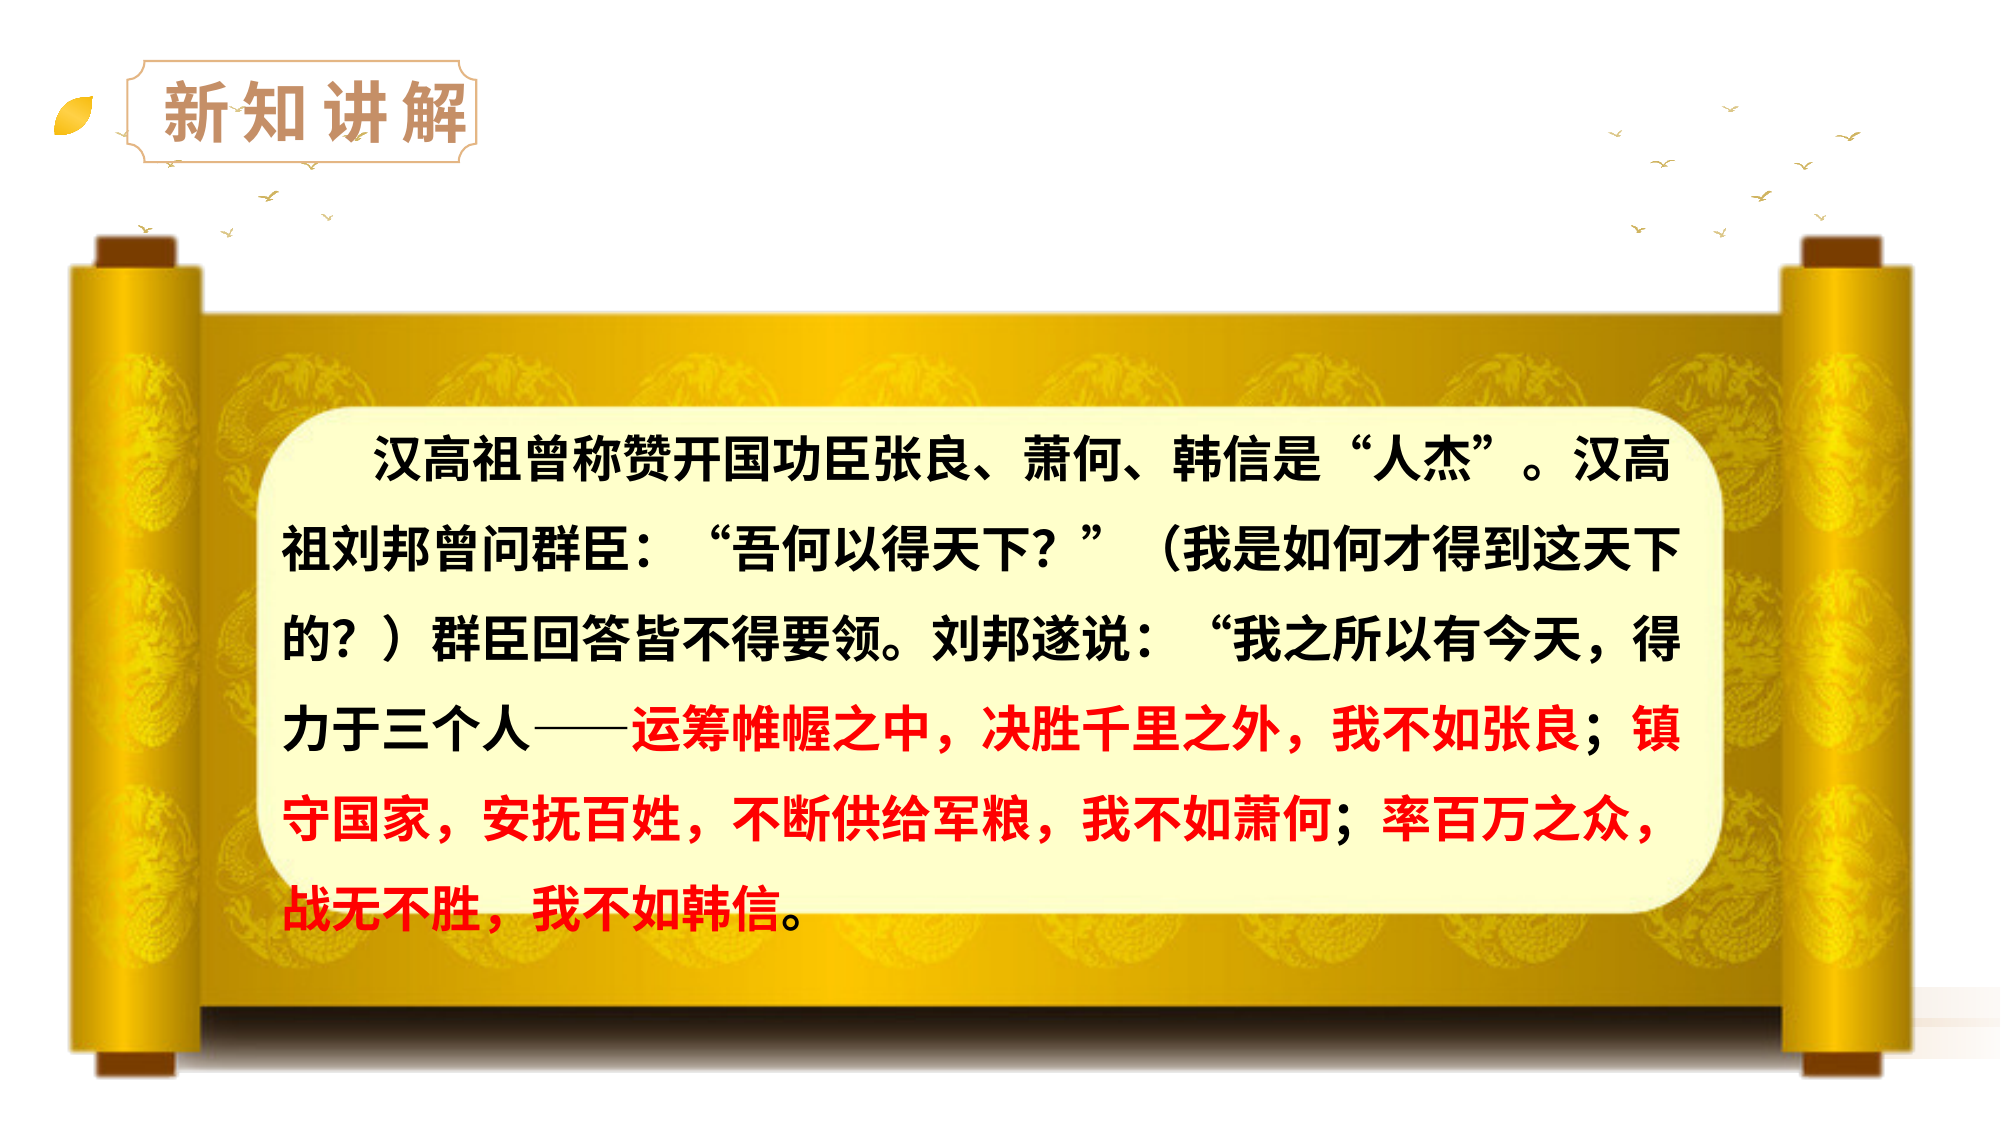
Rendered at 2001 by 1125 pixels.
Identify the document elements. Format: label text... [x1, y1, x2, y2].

picture [0, 158, 2000, 1125]
text_box 新知讲解 [163, 71, 469, 152]
